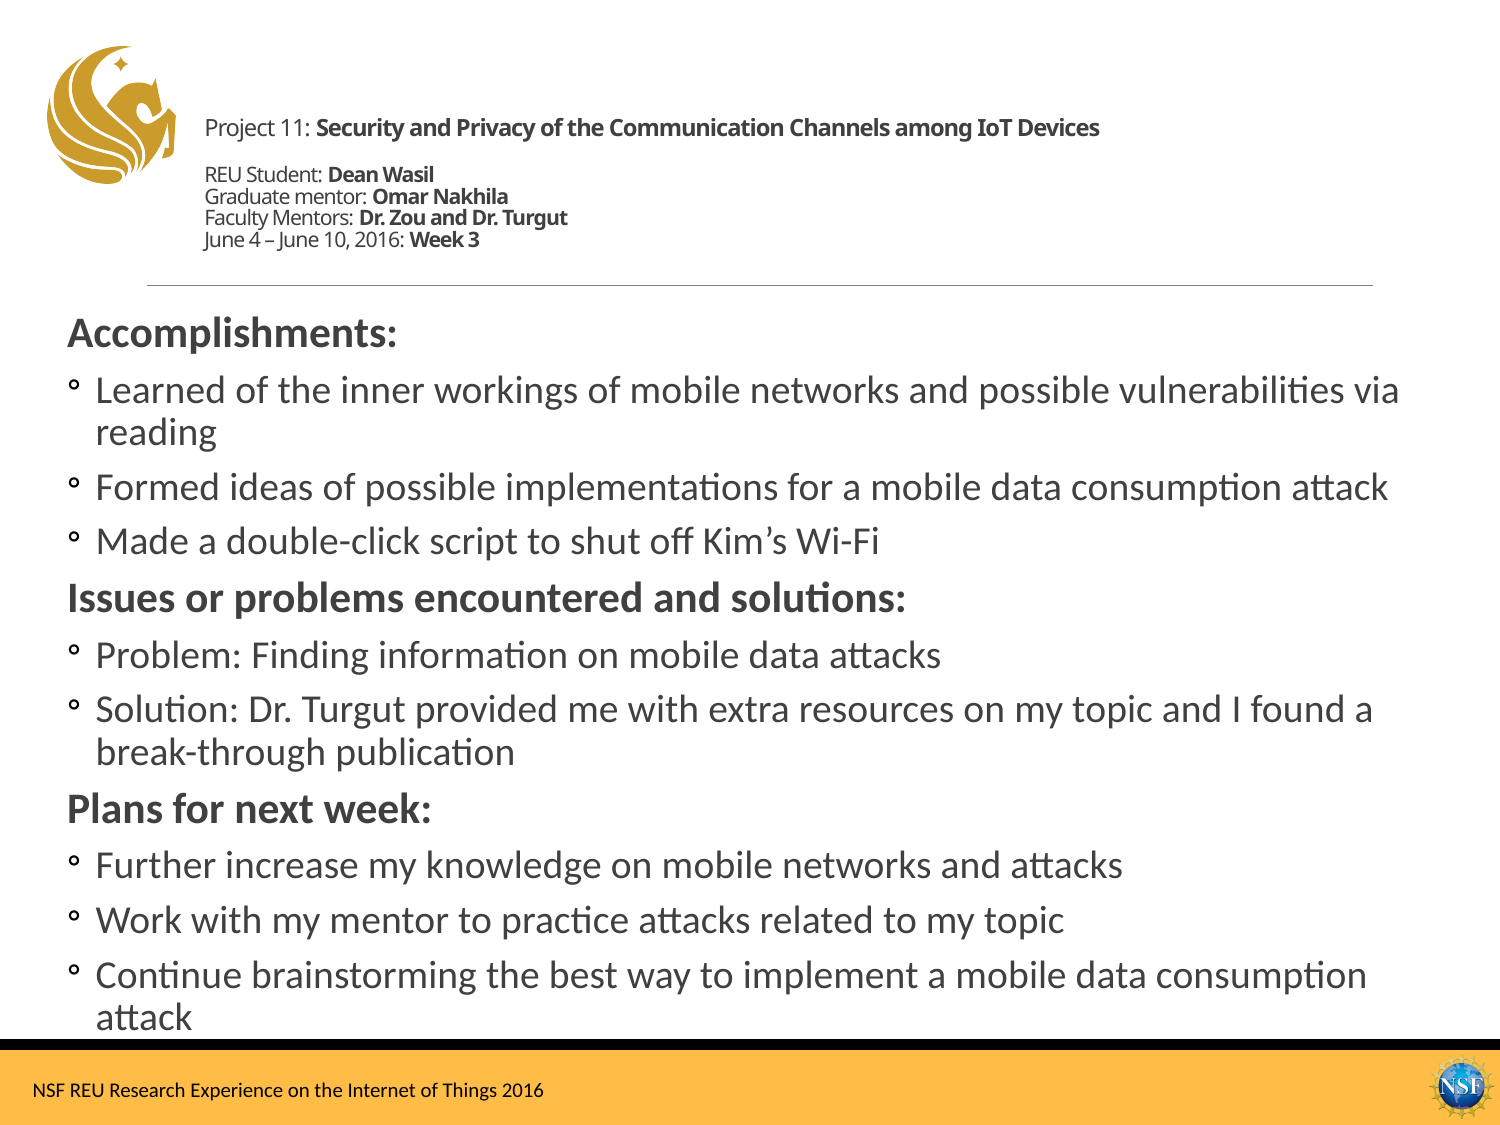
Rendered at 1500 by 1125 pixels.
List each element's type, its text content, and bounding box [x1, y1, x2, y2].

picture [47, 46, 177, 184]
title Project 11: Security and Privacy of the Communication Channels among IoT Devices REU Student: Dean Wasil Graduate mentor: Omar Nakhila Faculty Mentors: Dr. Zou and Dr. Turgut June 4 – June 10, 2016: Week 3 [189, 107, 1414, 260]
picture [1428, 1052, 1495, 1120]
text_box Accomplishments: Learned of the inner workings of mobile networks and possible vulnerabilities via reading Formed ideas of possible implementations for a mobile data consumption attack Made a double-click script to shut off Kim’s Wi-Fi Issues or problems encountered and solutions: Problem: Finding information on mobile data attacks Solution: Dr. Turgut provided me with extra resources on my topic and I found a break-through publication Plans for next week: Further increase my knowledge on mobile networks and attacks Work with my mentor to practice attacks related to my topic Continue brainstorming the best way to implement a mobile data consumption attack [35, 302, 1468, 1053]
